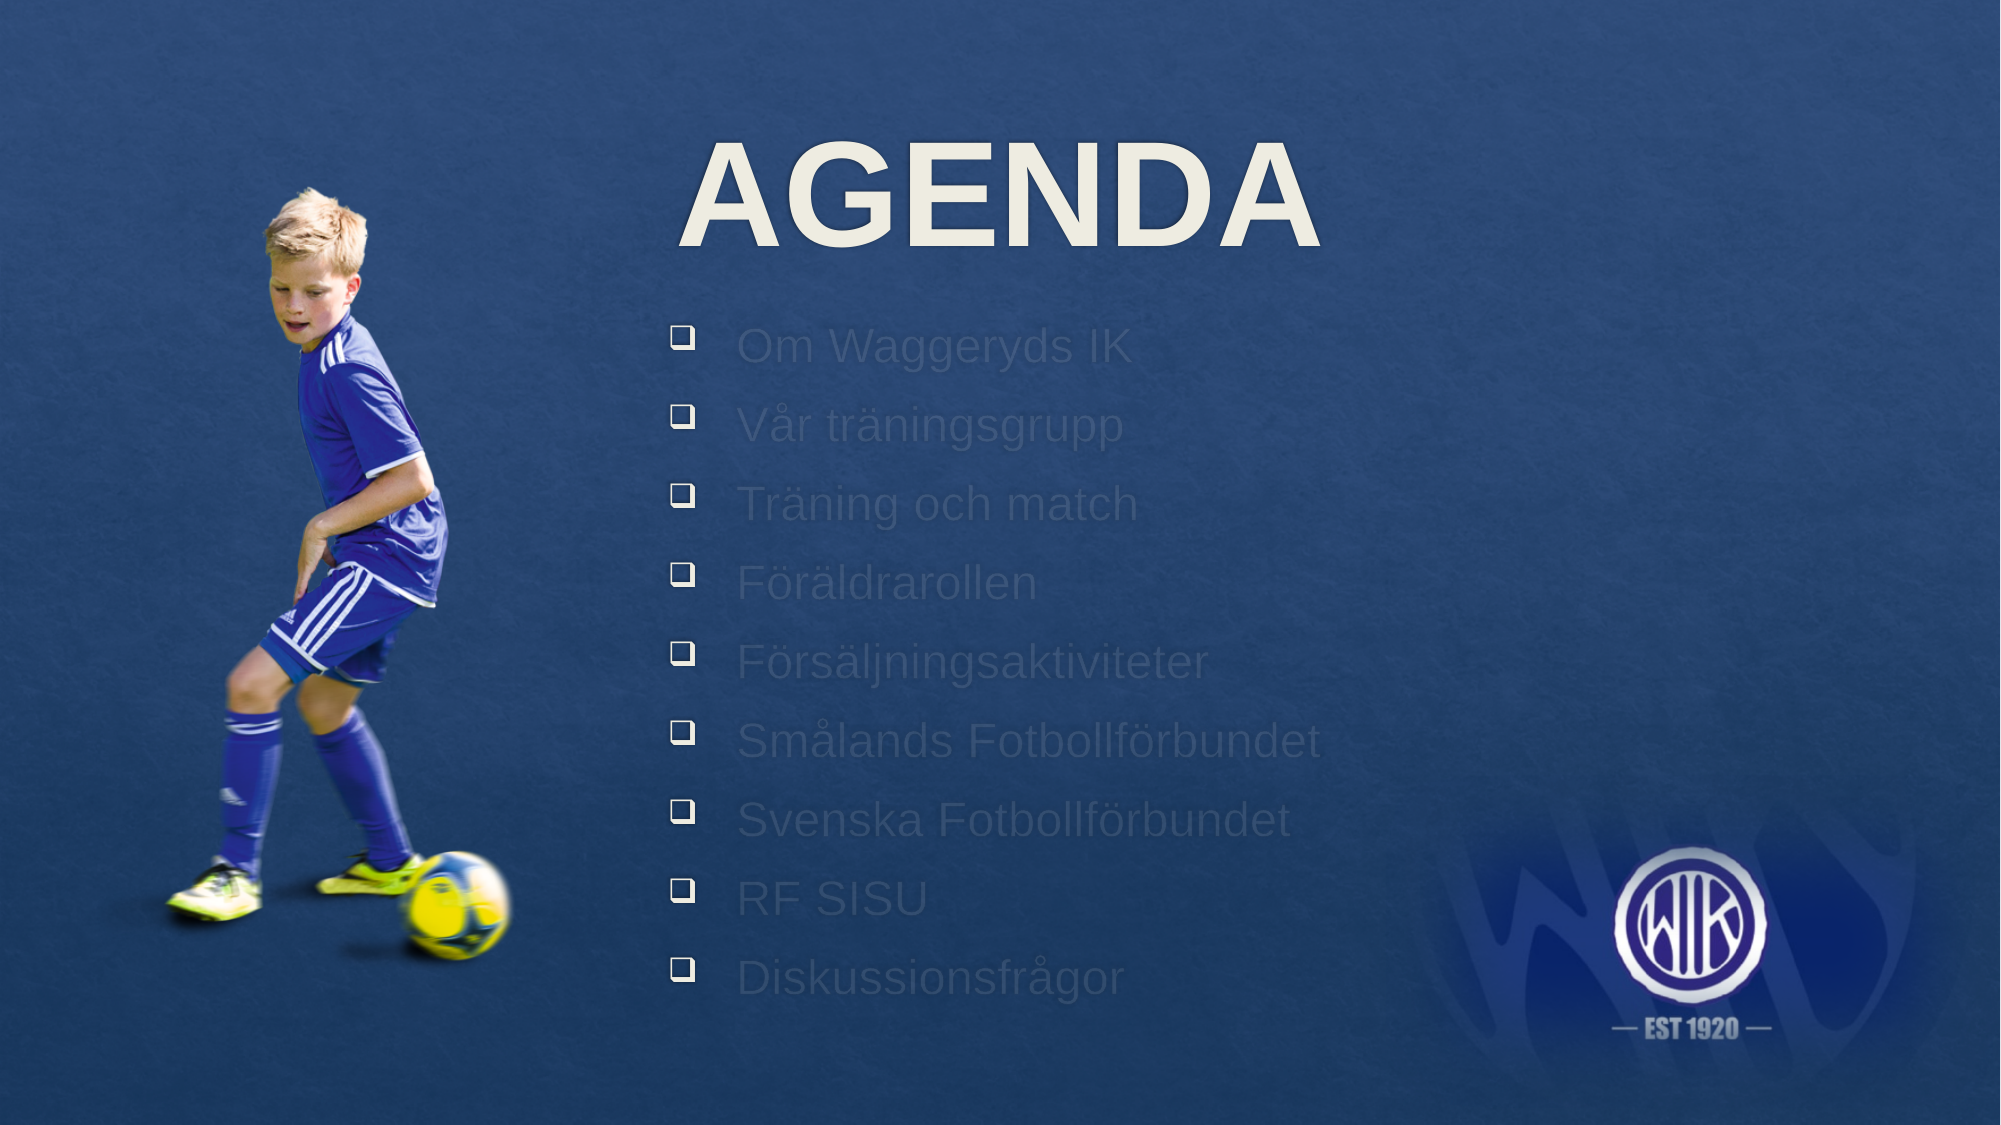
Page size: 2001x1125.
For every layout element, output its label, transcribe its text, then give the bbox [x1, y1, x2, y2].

picture [1516, 862, 1907, 1018]
subtitle Om Waggeryds IK Vår träningsgrupp Träning och match Föräldrarollen Försäljningsaktiviteter Smålands Fotbollförbundet Svenska Fotbollförbundet RF SISU Diskussionsfrågor [652, 306, 1590, 1014]
title AGENDA [225, 0, 1775, 285]
picture [77, 134, 569, 1041]
